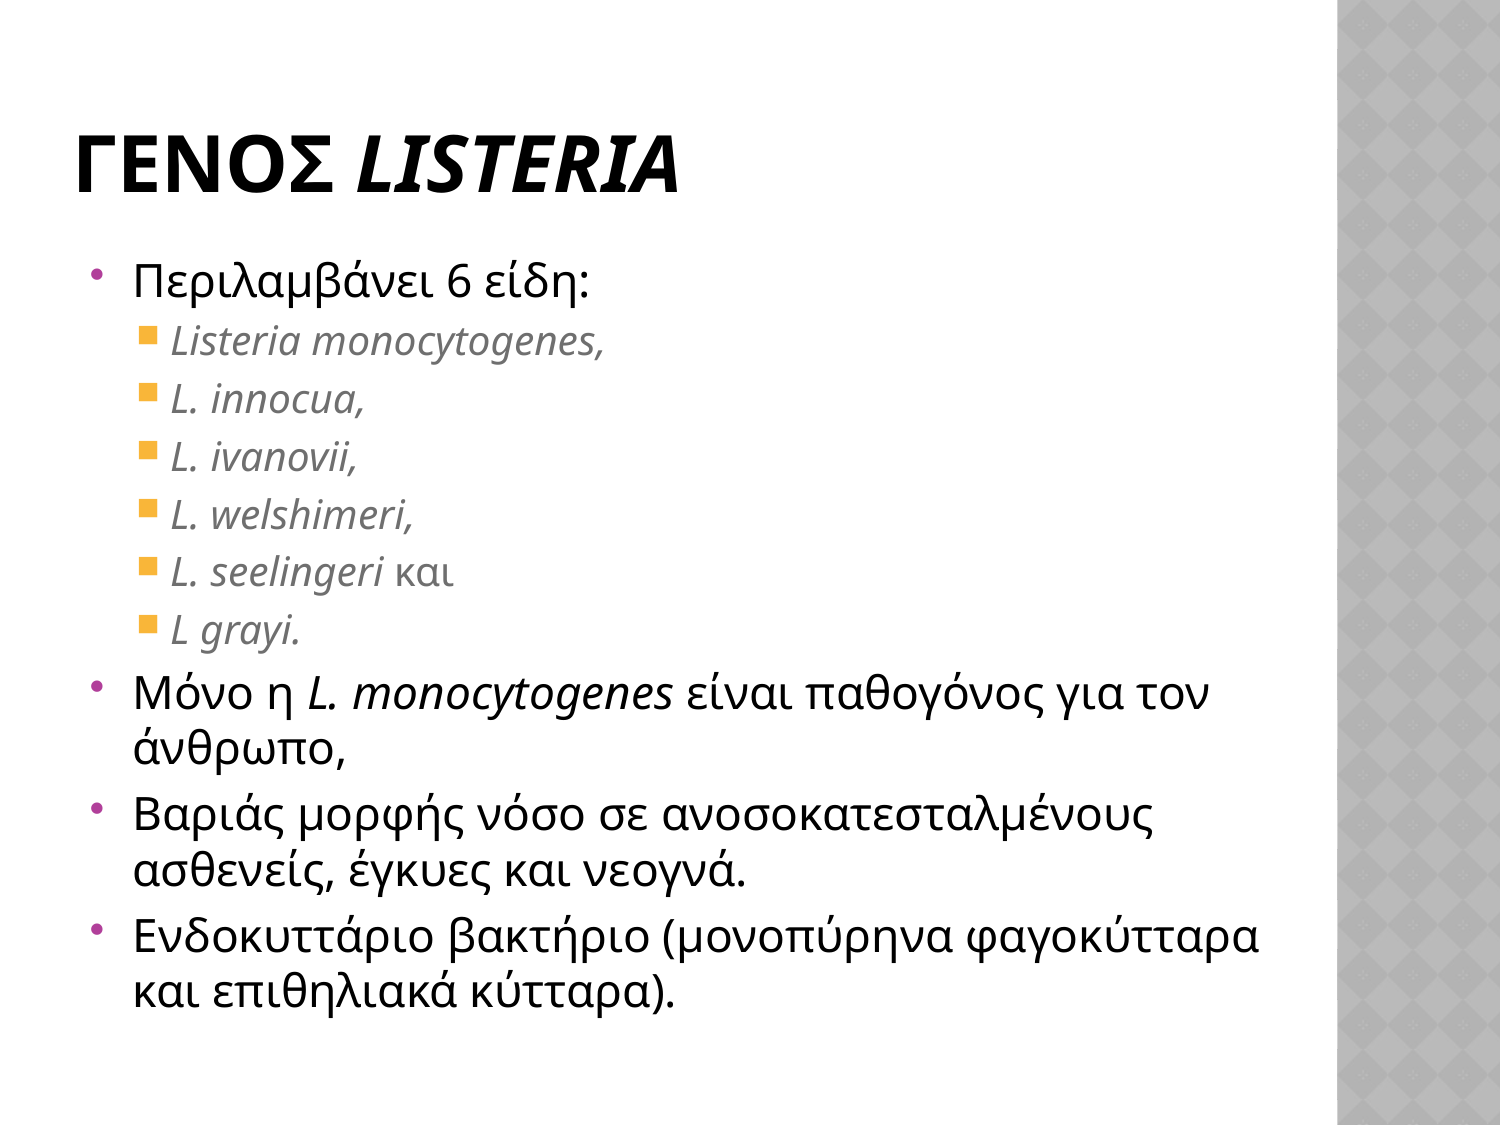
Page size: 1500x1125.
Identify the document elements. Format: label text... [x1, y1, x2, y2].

title ΓΕΝΟΣ LISTERIA [64, 54, 1415, 209]
list Περιλαμβάνει 6 είδη: Listeria monocytogenes, L. innocua, L. ivanovii, L. welshimeri, L. seelingeri και L grayi. Μόνο η L. monocytogenes είναι παθογόνος για τον άνθρωπο, Βαριάς μορφής νόσο σε ανοσοκατεσταλμένους ασθενείς, έγκυες και νεογνά. Ενδοκυττάριο βακτήριο (μονοπύρηνα φαγοκύτταρα και επιθηλιακά κύτταρα). [76, 243, 1296, 1032]
